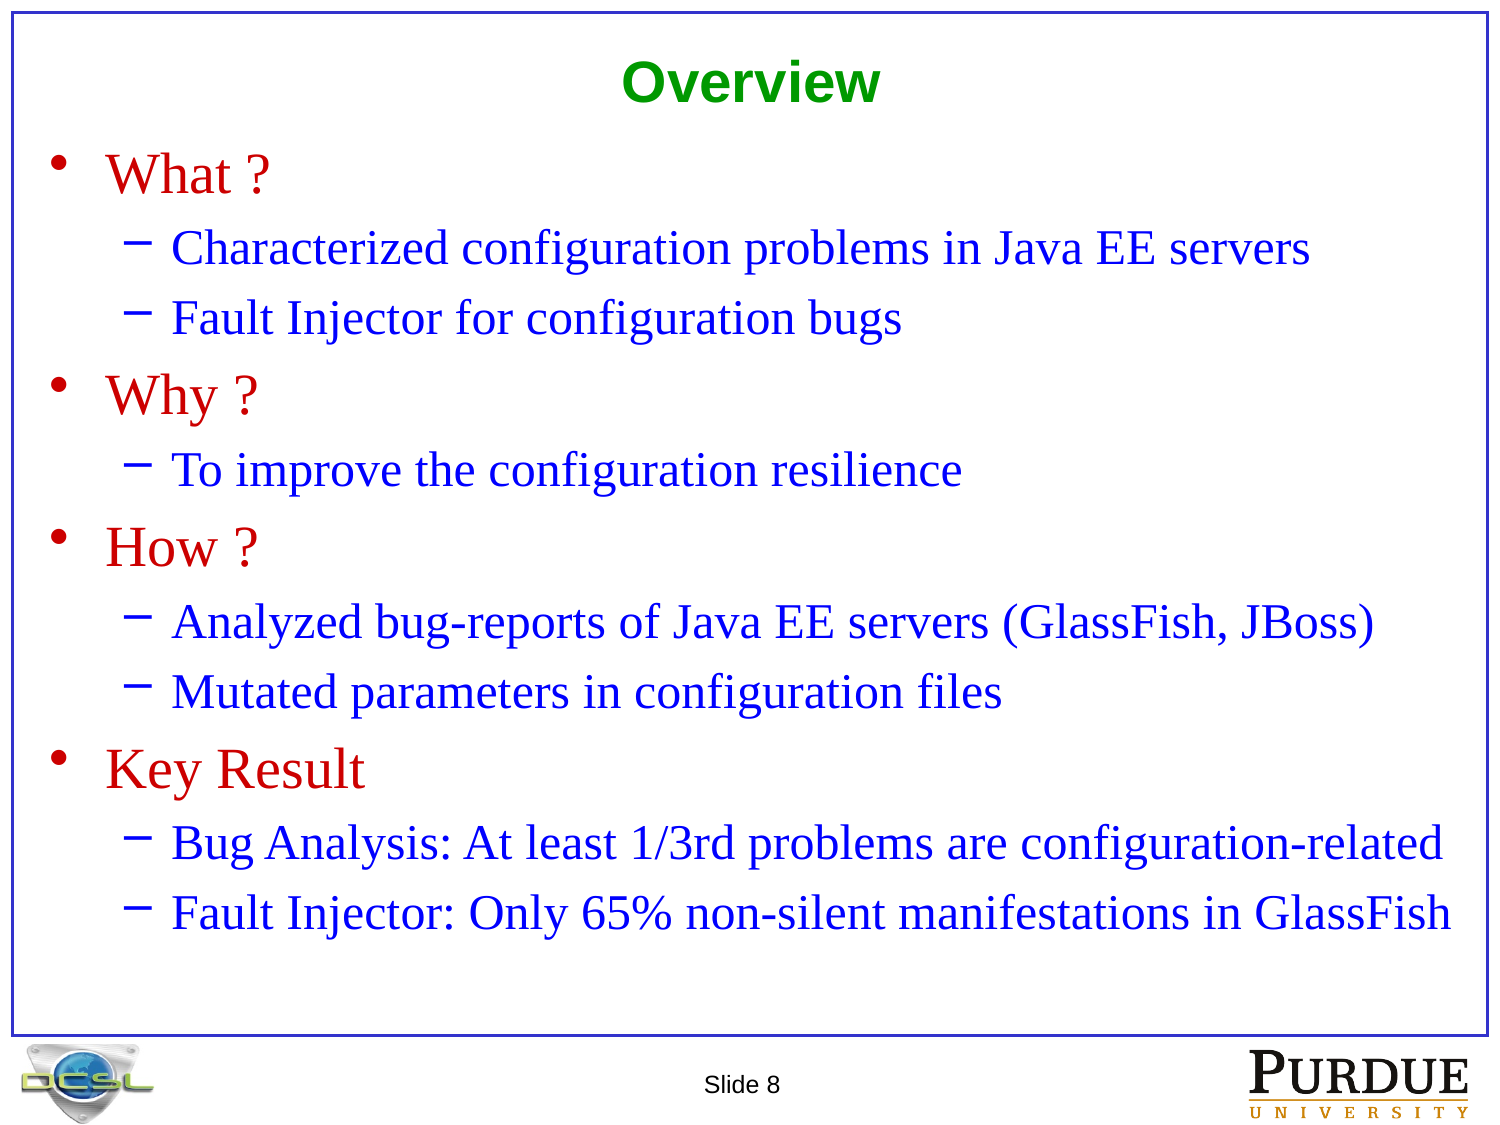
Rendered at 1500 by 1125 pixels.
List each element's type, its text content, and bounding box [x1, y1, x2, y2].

list What ? Characterized configuration problems in Java EE servers Fault Injector for configuration bugs Why ? To improve the configuration resilience How ? Analyzed bug-reports of Java EE servers (GlassFish, JBoss) Mutated parameters in configuration files Key Result Bug Analysis: At least 1/3rd problems are configuration-related Fault Injector: Only 65% non-silent manifestations in GlassFish [34, 127, 1468, 1015]
picture [1235, 1042, 1483, 1125]
title Overview [35, 35, 1468, 124]
picture [21, 1044, 157, 1125]
